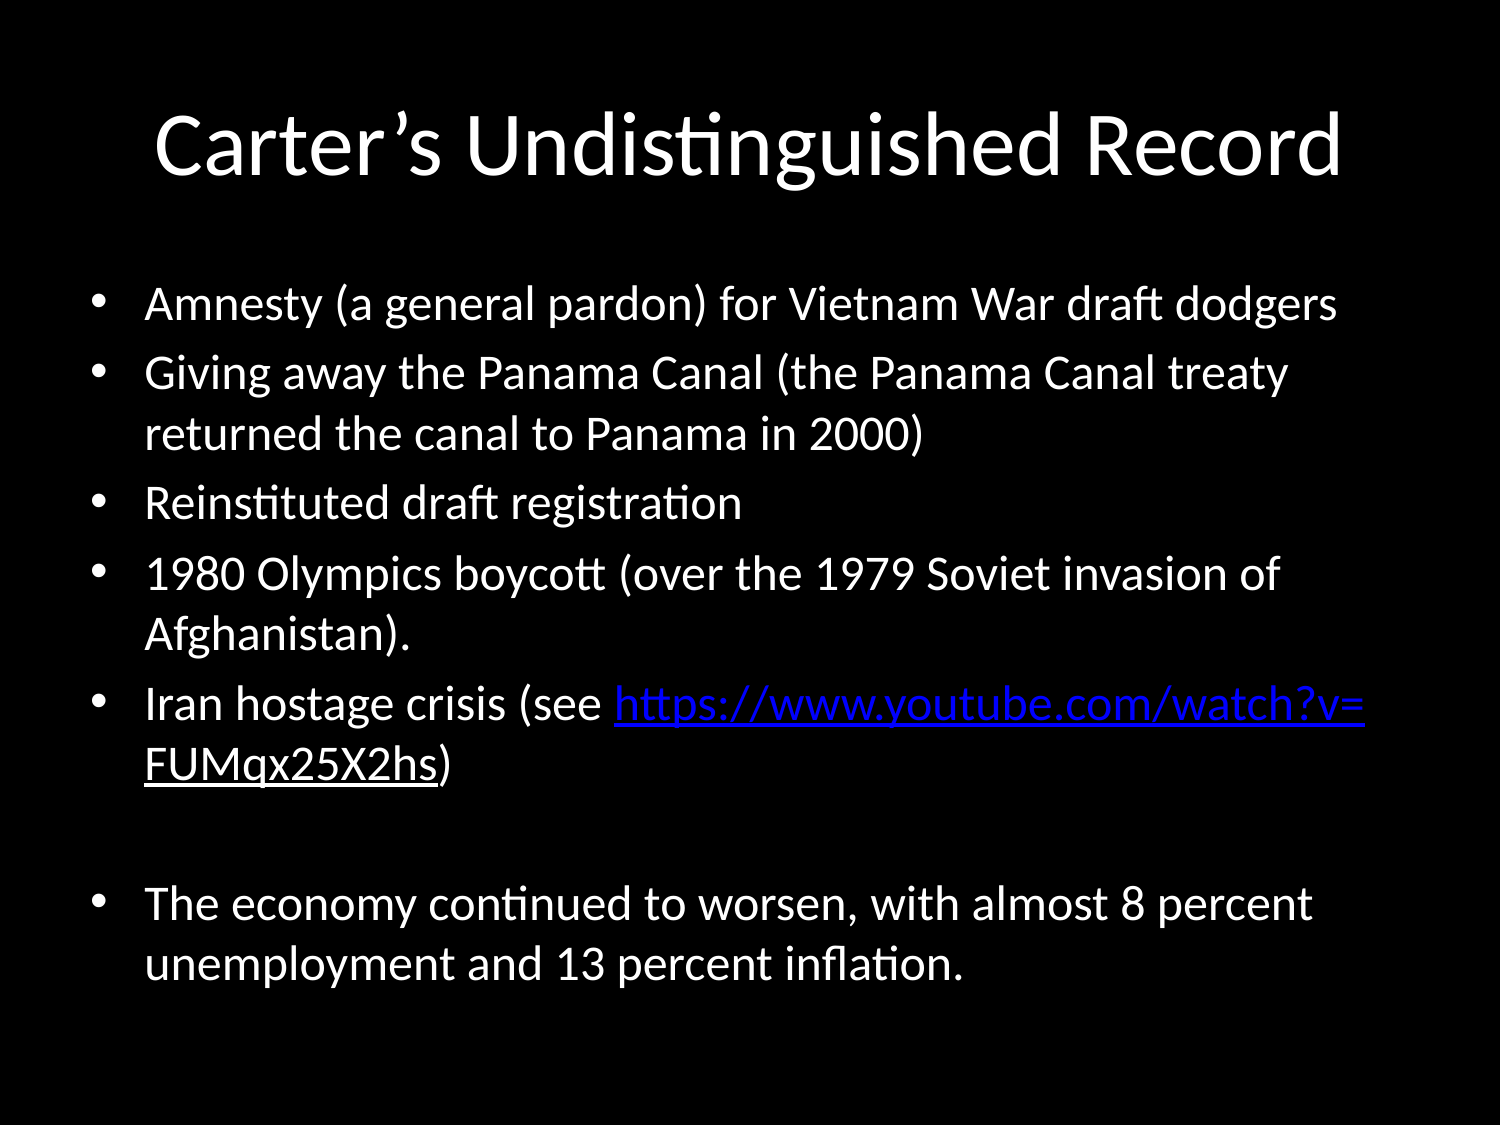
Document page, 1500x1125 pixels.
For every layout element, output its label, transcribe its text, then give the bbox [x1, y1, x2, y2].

list Amnesty (a general pardon) for Vietnam War draft dodgers Giving away the Panama Canal (the Panama Canal treaty returned the canal to Panama in 2000) Reinstituted draft registration 1980 Olympics boycott (over the 1979 Soviet invasion of Afghanistan). Iran hostage crisis (see https://www.youtube.com/watch?v=FUMqx25X2hs) The economy continued to worsen, with almost 8 percent unemployment and 13 percent inflation. [75, 262, 1425, 1005]
title Carter’s Undistinguished Record [75, 45, 1425, 233]
